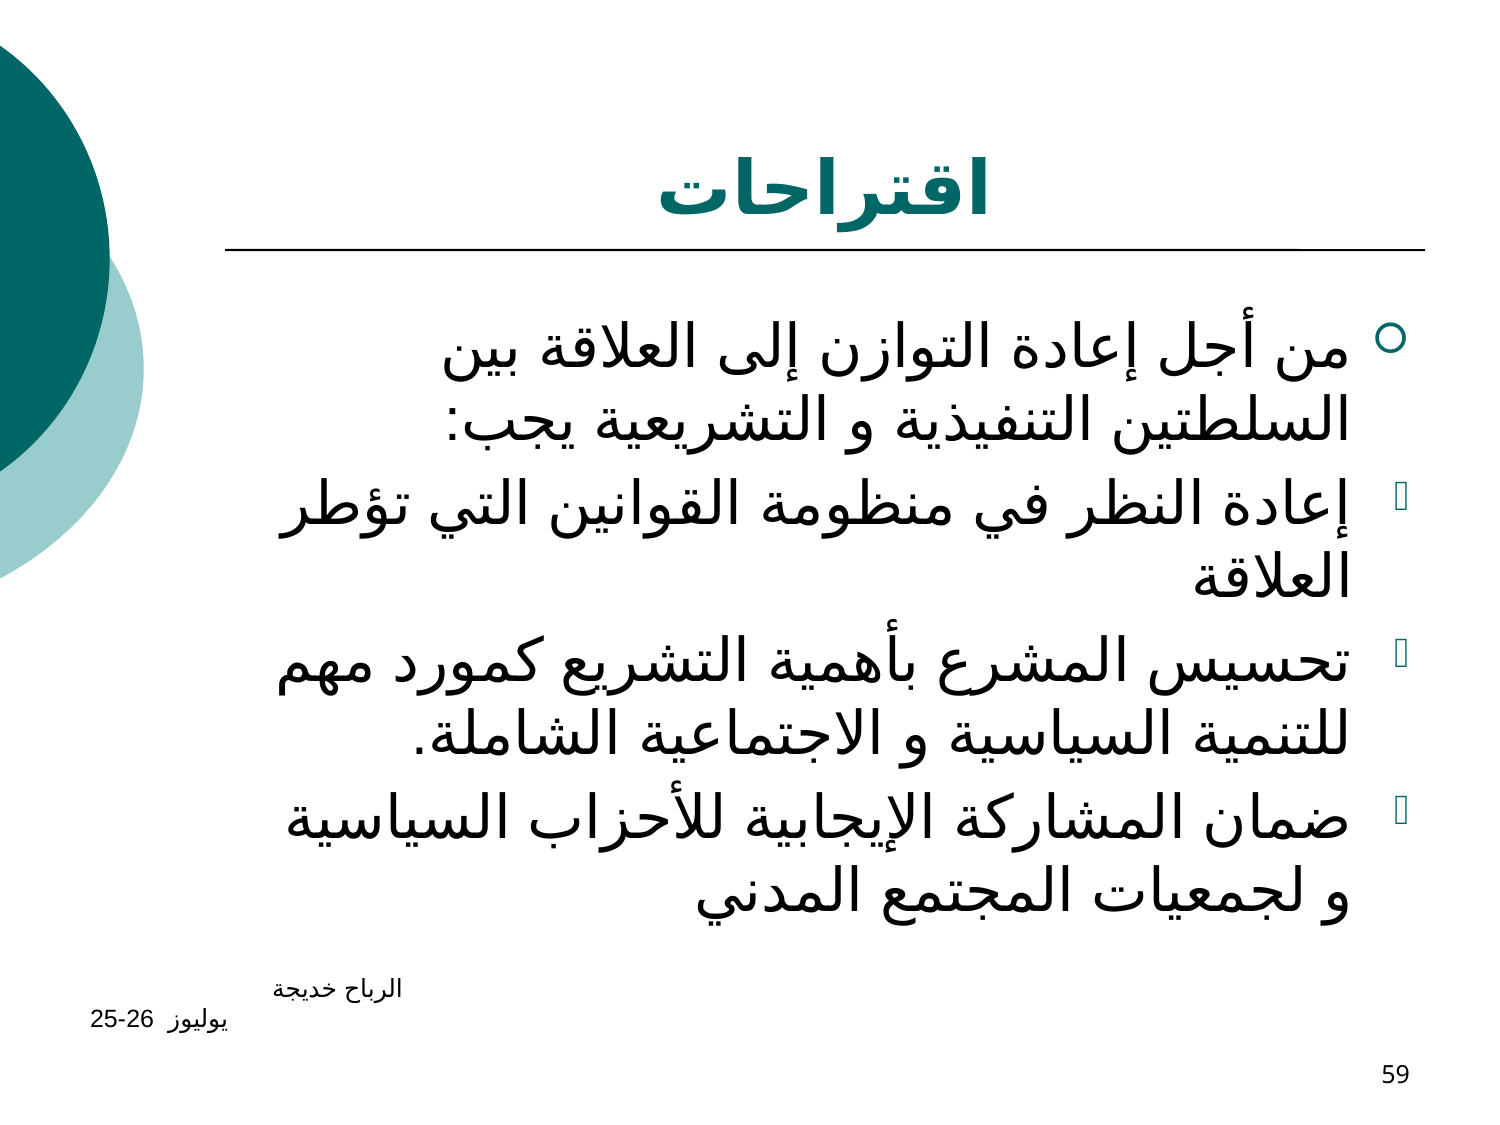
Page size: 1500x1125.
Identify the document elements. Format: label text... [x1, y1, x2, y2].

slide_number الرباح خديجة يوليوز 26-25 [74, 1024, 426, 1101]
title اقتراحات [224, 49, 1425, 238]
slide_number 59 [1074, 1024, 1426, 1101]
list من أجل إعادة التوازن إلى العلاقة بين السلطتين التنفيذية و التشريعية يجب: إعادة النظر في منظومة القوانين التي تؤطر العلاقة تحسيس المشرع بأهمية التشريع كمورد مهم للتنمية السياسية و الاجتماعية الشاملة. ضمان المشاركة الإيجابية للأحزاب السياسية و لجمعيات المجتمع المدني [224, 299, 1425, 975]
